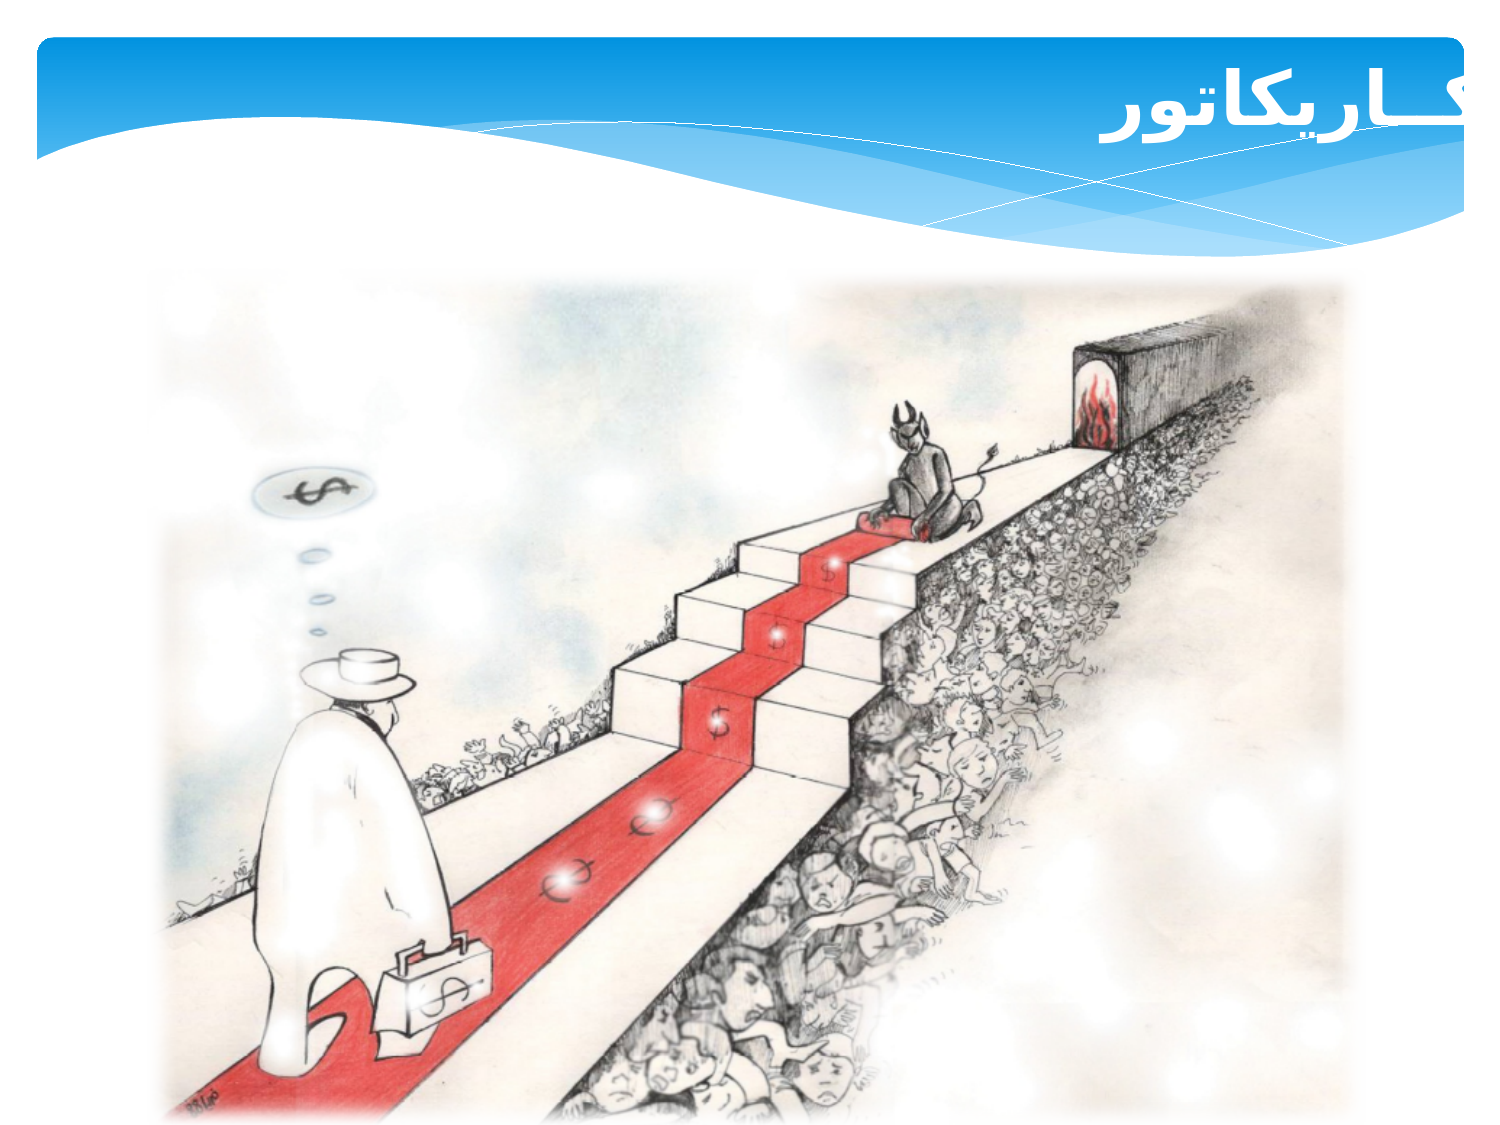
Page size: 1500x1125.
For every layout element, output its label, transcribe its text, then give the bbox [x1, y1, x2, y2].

text_box کــاریکاتور [1087, 42, 1500, 148]
picture [147, 267, 1366, 1125]
